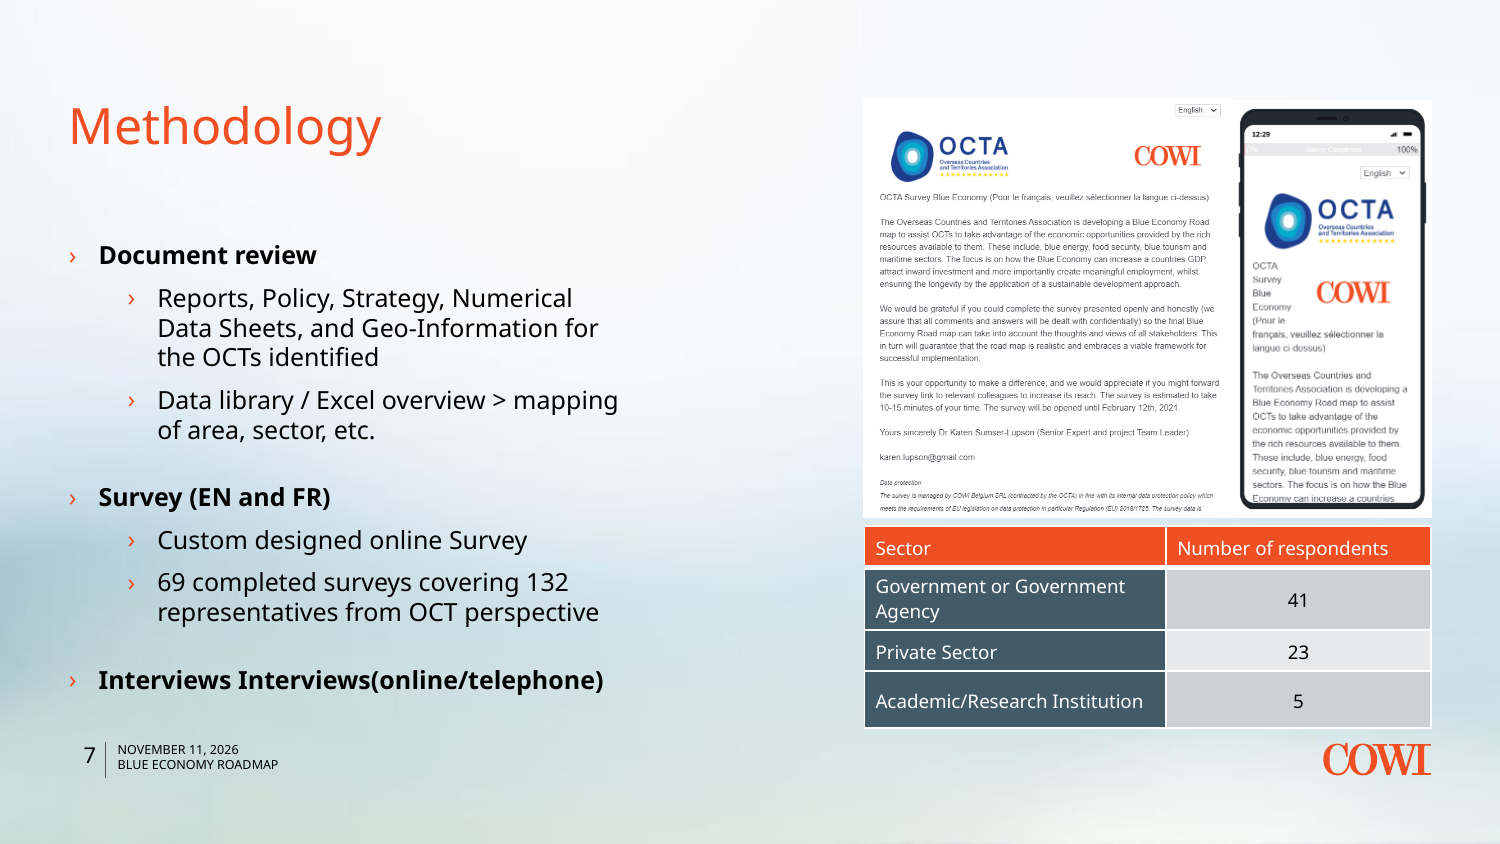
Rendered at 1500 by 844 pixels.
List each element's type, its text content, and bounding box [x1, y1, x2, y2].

table_cell Government or Government Agency [865, 570, 1165, 629]
table_cell 41 [1167, 570, 1430, 629]
title Methodology [68, 100, 861, 212]
table_cell 5 [1167, 672, 1430, 727]
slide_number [117, 746, 439, 758]
footer Blue Economy Roadmap [117, 762, 439, 774]
table_cell 23 [1167, 631, 1430, 670]
table_cell Academic/Research Institution [865, 672, 1165, 727]
table_header Number of respondents [1167, 527, 1430, 565]
list Document review Reports, Policy, Strategy, Numerical Data Sheets, and Geo-Information for the OCTs identified Data library / Excel overview > mapping of area, sector, etc. Survey (EN and FR) Custom designed online Survey 69 completed surveys covering 132 representatives from OCT perspective Interviews Interviews(online/telephone) [68, 239, 735, 703]
table_header Sector [865, 527, 1165, 565]
table_cell Private Sector [865, 631, 1165, 670]
slide_number 7 [29, 733, 97, 796]
picture [0, 0, 1500, 844]
